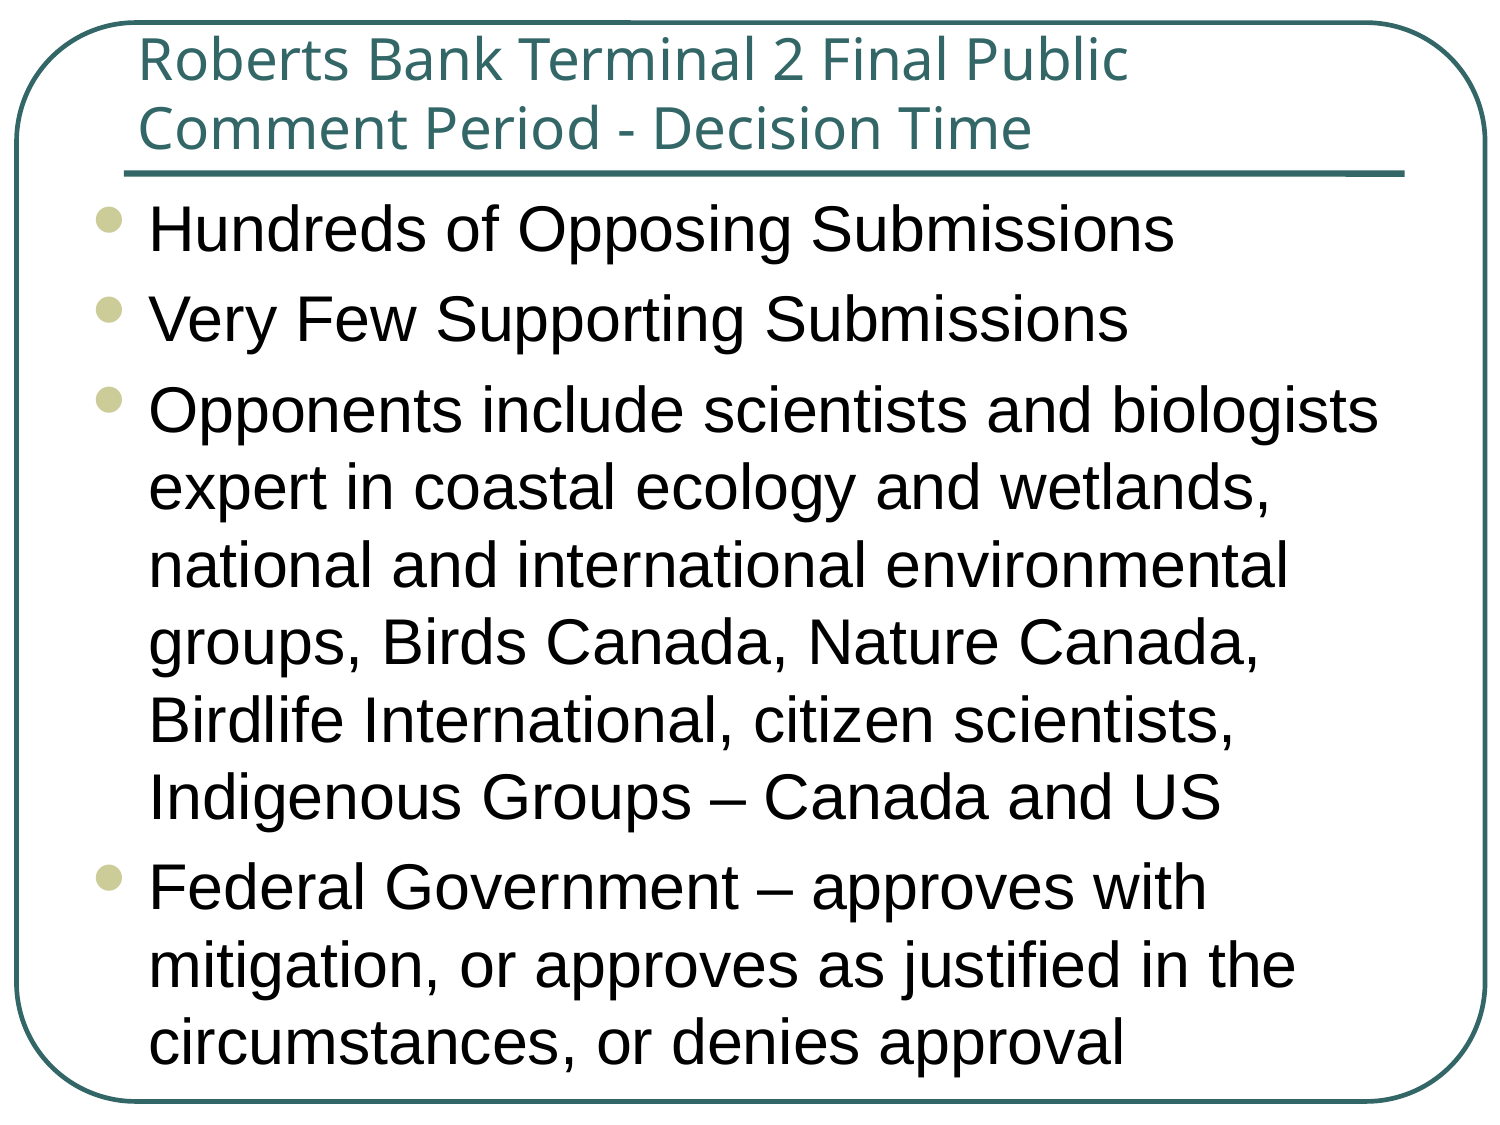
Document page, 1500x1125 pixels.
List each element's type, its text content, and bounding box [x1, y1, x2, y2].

list Hundreds of Opposing Submissions Very Few Supporting Submissions Opponents include scientists and biologists expert in coastal ecology and wetlands, national and international environmental groups, Birds Canada, Nature Canada, Birdlife International, citizen scientists, Indigenous Groups – Canada and US Federal Government – approves with mitigation, or approves as justified in the circumstances, or denies approval [77, 179, 1473, 1046]
title Roberts Bank Terminal 2 Final Public Comment Period - Decision Time [122, 48, 1386, 170]
